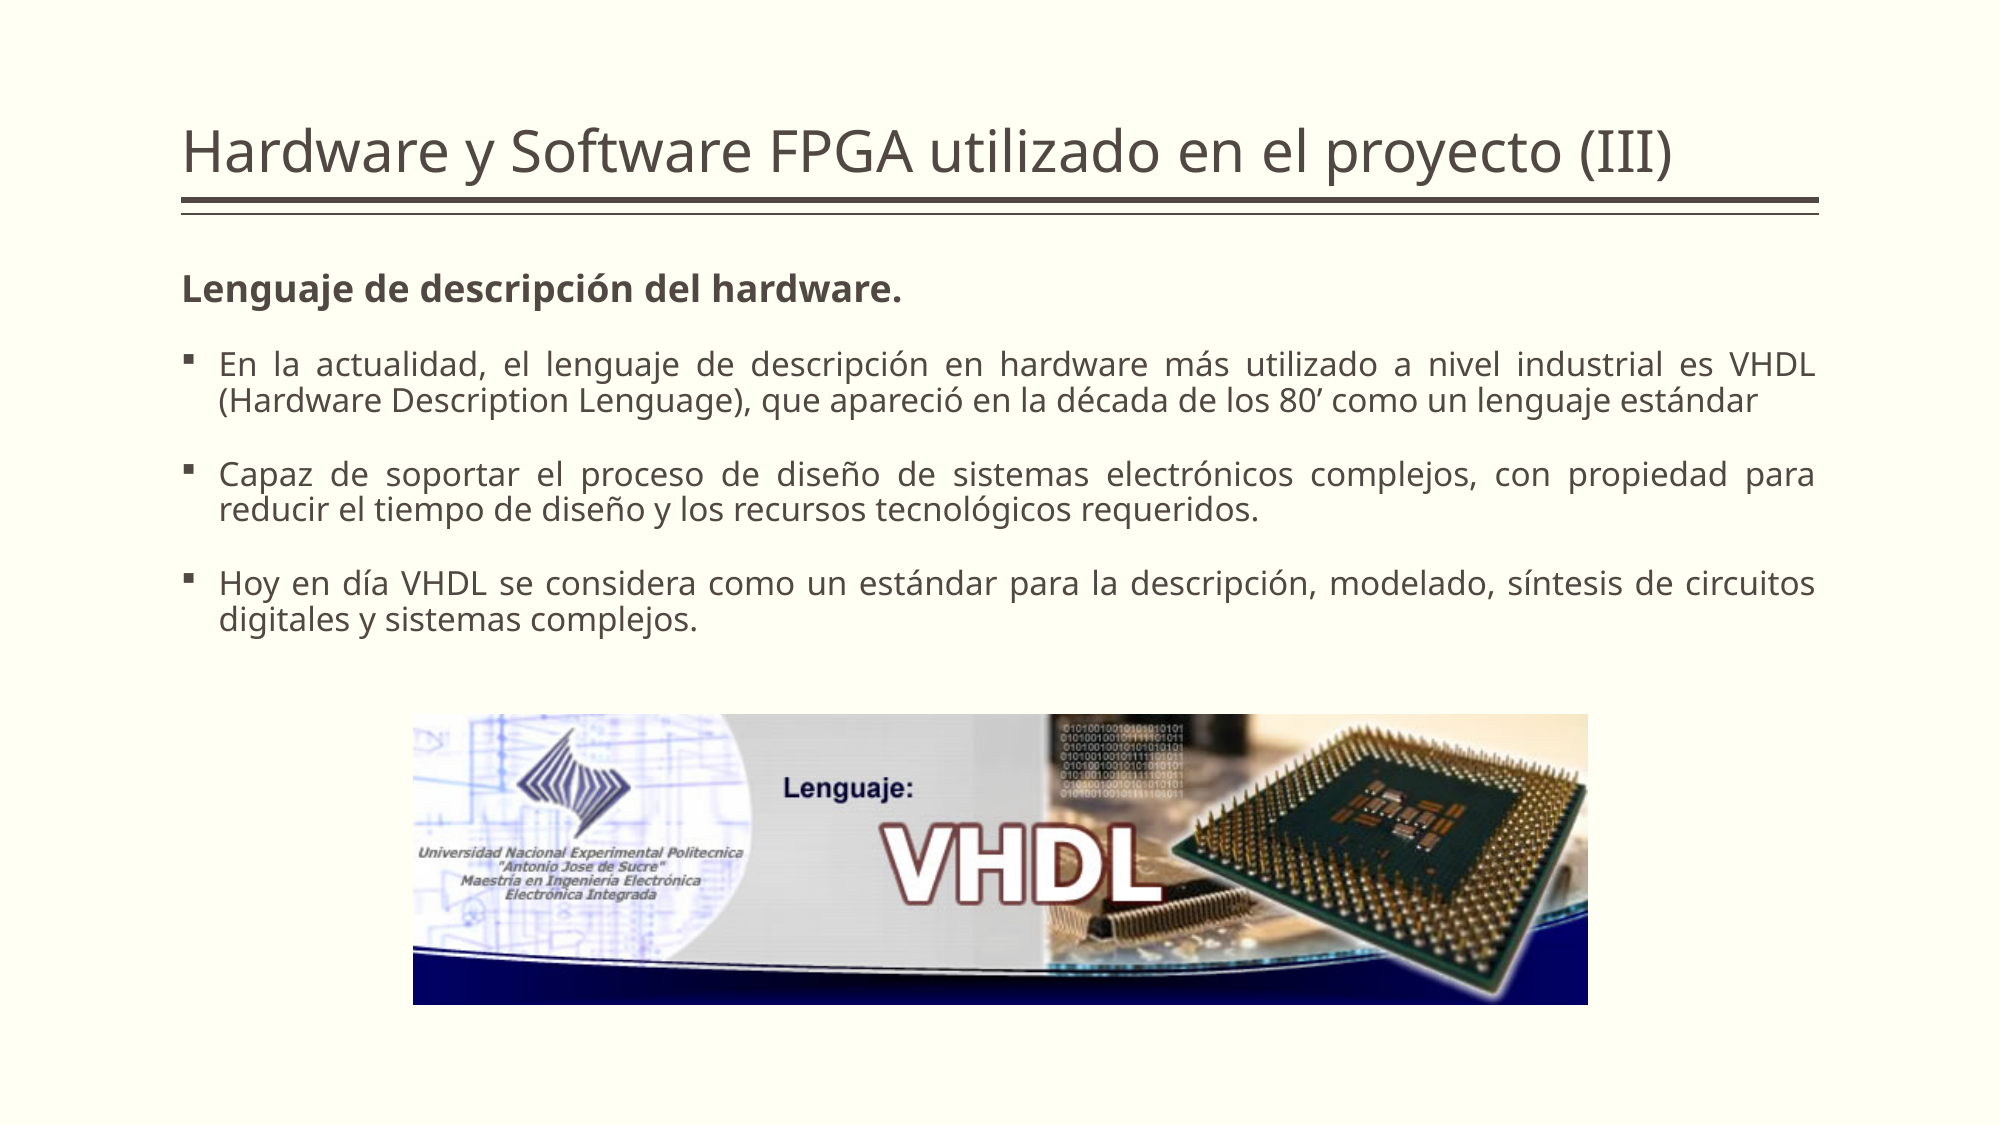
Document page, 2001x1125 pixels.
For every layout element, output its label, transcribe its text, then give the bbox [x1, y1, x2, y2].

title Hardware y Software FPGA utilizado en el proyecto (III) [181, 12, 1819, 193]
picture [413, 714, 1588, 1005]
list Lenguaje de descripción del hardware. En la actualidad, el lenguaje de descripción en hardware más utilizado a nivel industrial es VHDL (Hardware Description Lenguage), que apareció en la década de los 80’ como un lenguaje estándar Capaz de soportar el proceso de diseño de sistemas electrónicos complejos, con propiedad para reducir el tiempo de diseño y los recursos tecnológicos requeridos. Hoy en día VHDL se considera como un estándar para la descripción, modelado, síntesis de circuitos digitales y sistemas complejos. [181, 262, 1819, 664]
